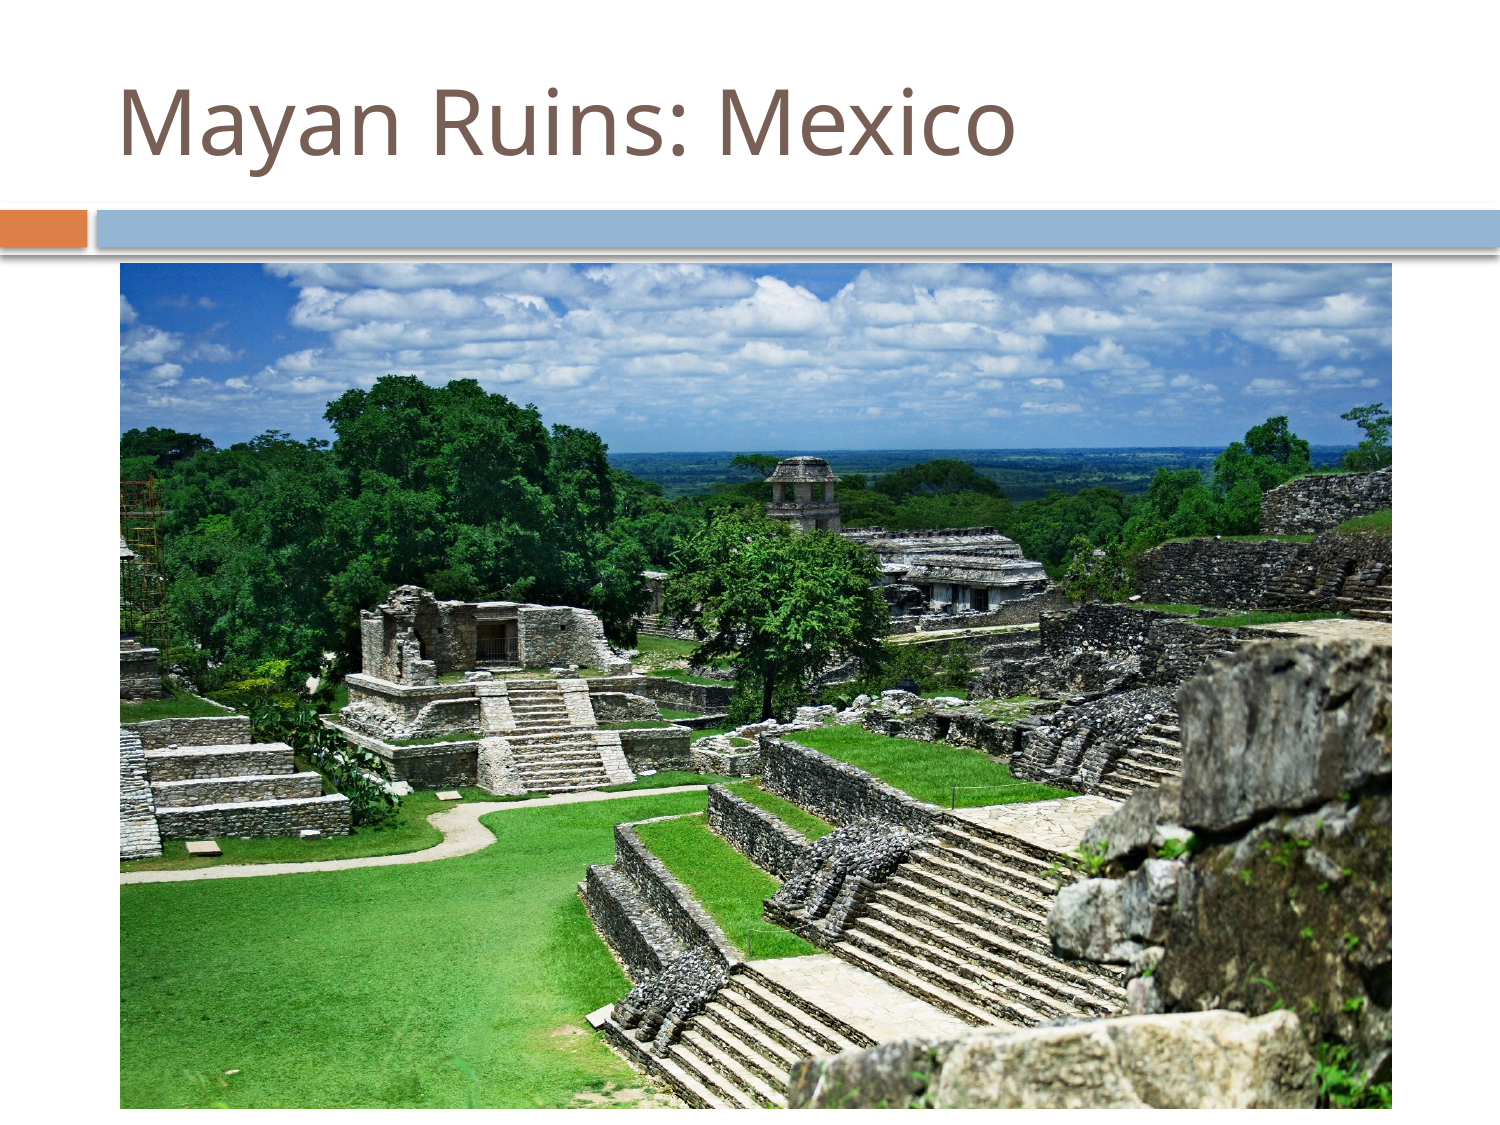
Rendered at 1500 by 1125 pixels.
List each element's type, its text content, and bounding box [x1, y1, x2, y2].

title Mayan Ruins: Mexico [100, 37, 1438, 200]
picture [120, 263, 1392, 1110]
